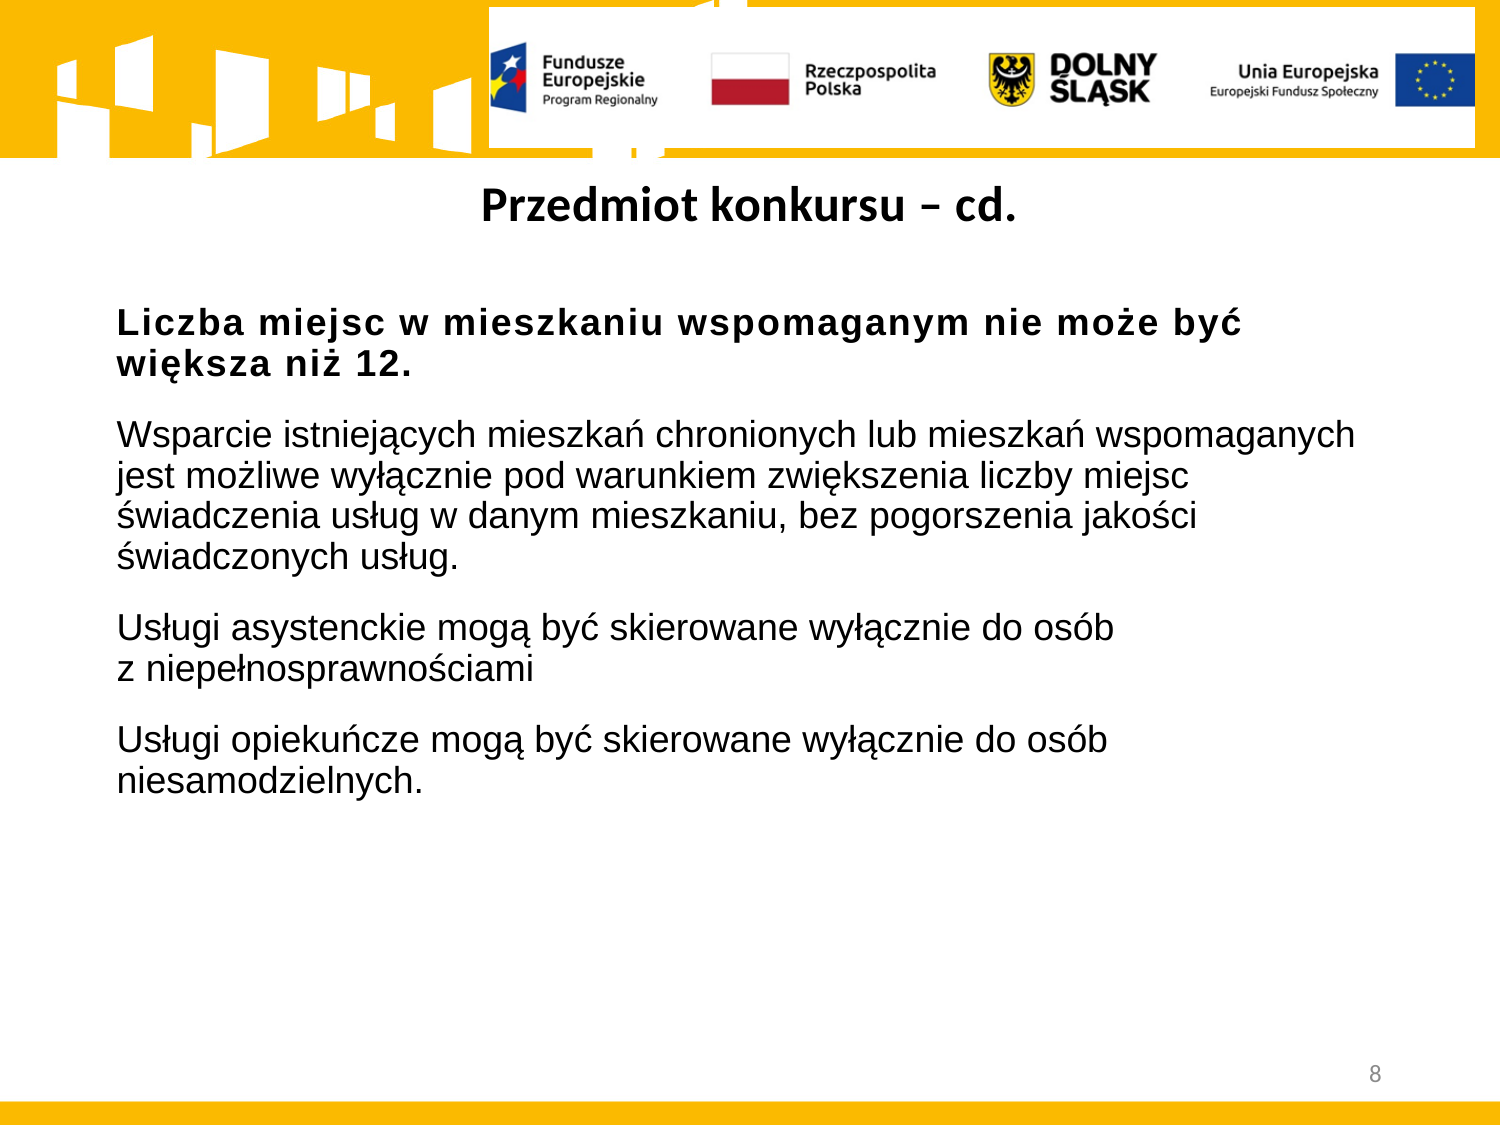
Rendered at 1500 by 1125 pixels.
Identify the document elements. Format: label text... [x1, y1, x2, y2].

picture [0, 0, 1500, 1125]
slide_number 8 [1059, 1042, 1397, 1103]
title Przedmiot konkursu – cd. [102, 156, 1398, 255]
list Liczba miejsc w mieszkaniu wspomaganym nie może być większa niż 12. Wsparcie istniejących mieszkań chronionych lub mieszkań wspomaganych jest możliwe wyłącznie pod warunkiem zwiększenia liczby miejsc świadczenia usług w danym mieszkaniu, bez pogorszenia jakości świadczonych usług. Usługi asystenckie mogą być skierowane wyłącznie do osób z niepełnosprawnościami Usługi opiekuńcze mogą być skierowane wyłącznie do osób niesamodzielnych. [101, 295, 1396, 832]
